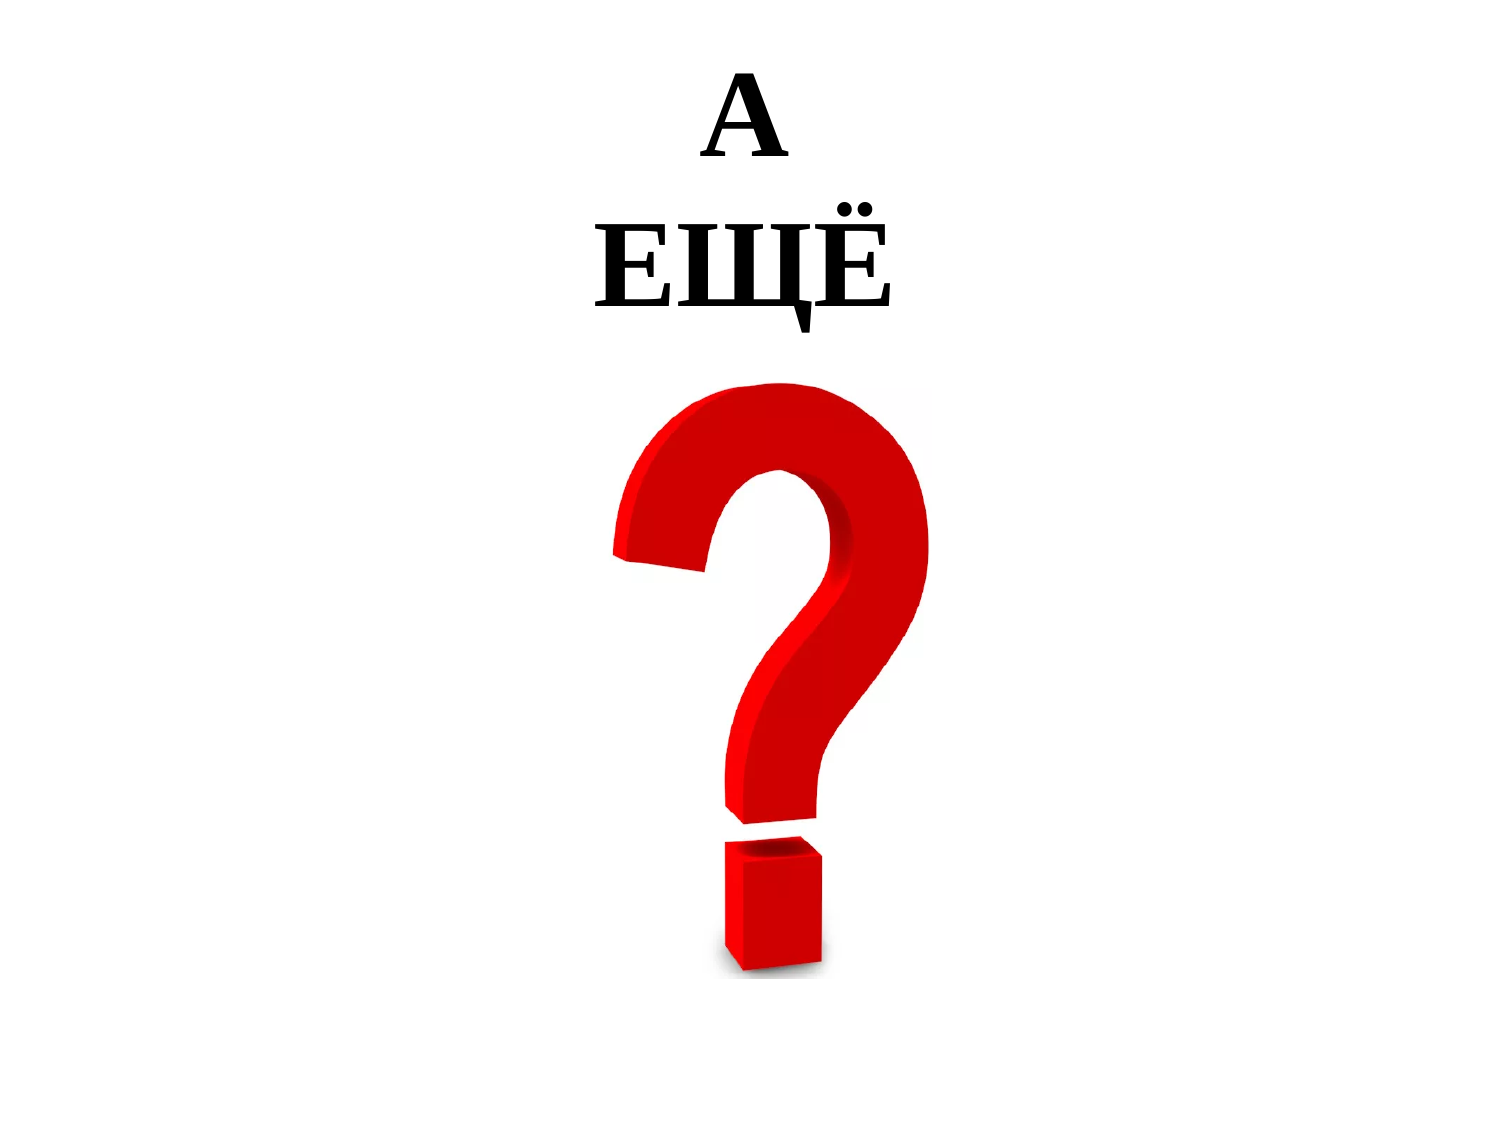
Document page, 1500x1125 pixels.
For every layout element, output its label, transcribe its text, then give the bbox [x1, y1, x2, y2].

text_box А ЕЩЁ [572, 24, 918, 340]
picture [599, 373, 933, 979]
